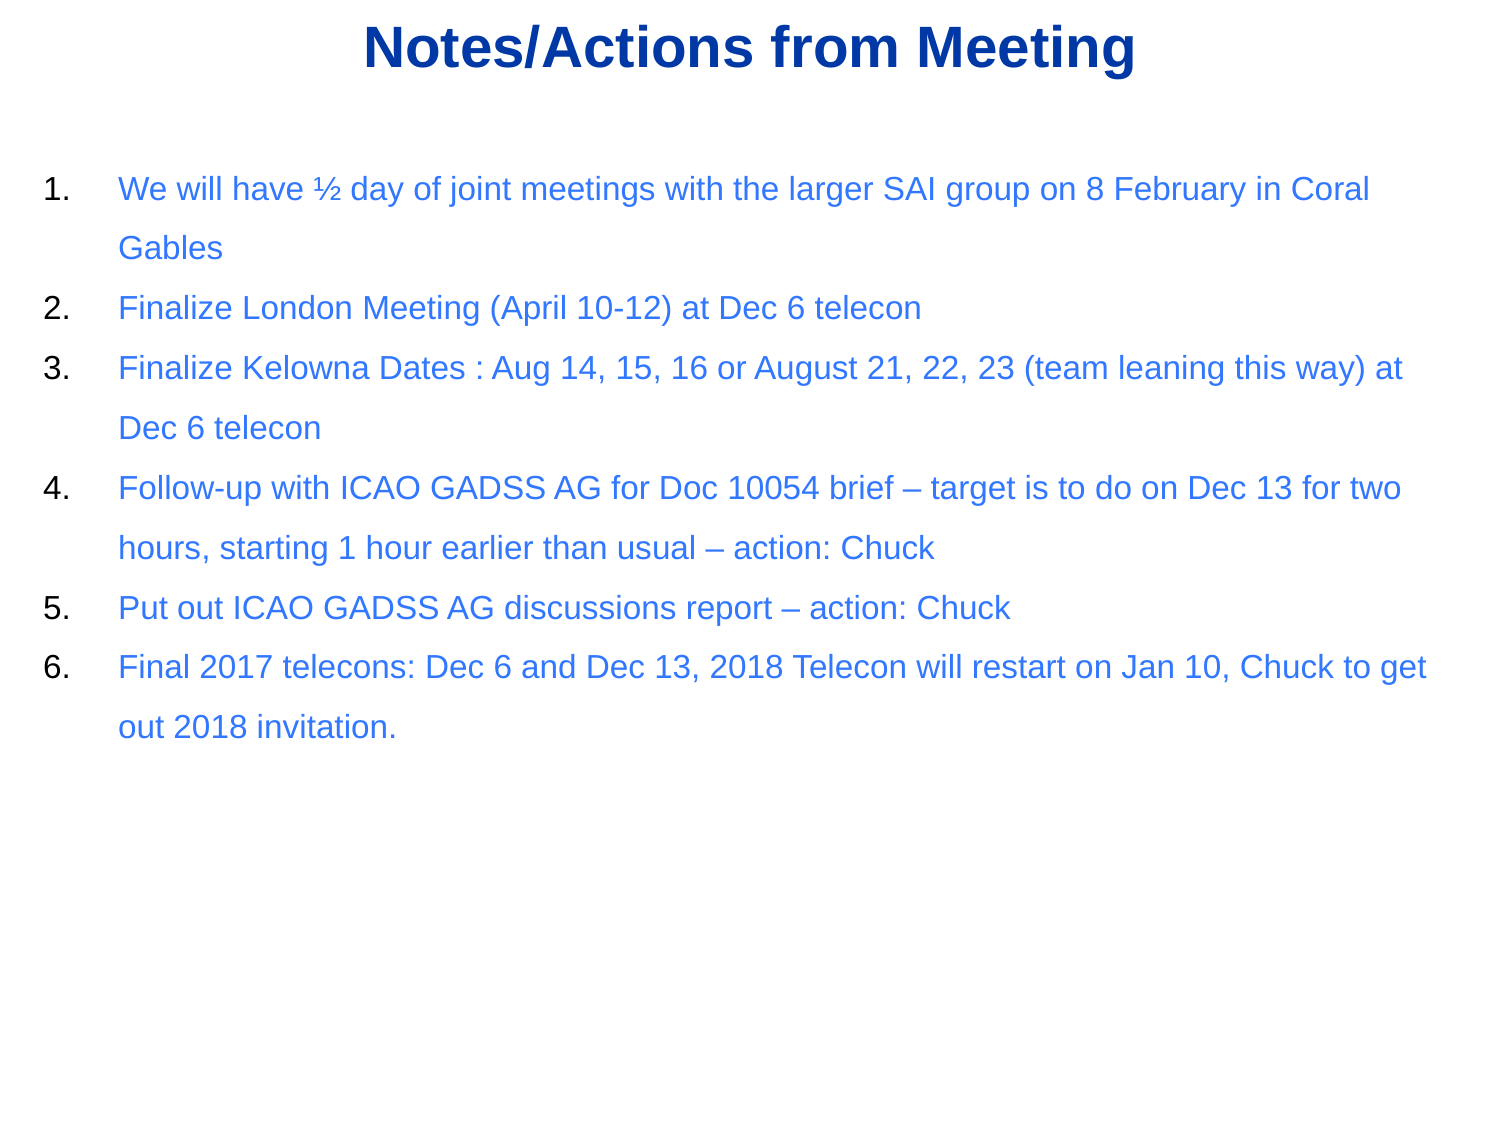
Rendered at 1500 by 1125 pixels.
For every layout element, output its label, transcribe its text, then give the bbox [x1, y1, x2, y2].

title Notes/Actions from Meeting [39, 16, 1461, 81]
list We will have ½ day of joint meetings with the larger SAI group on 8 February in Coral Gables Finalize London Meeting (April 10-12) at Dec 6 telecon Finalize Kelowna Dates : Aug 14, 15, 16 or August 21, 22, 23 (team leaning this way) at Dec 6 telecon Follow-up with ICAO GADSS AG for Doc 10054 brief – target is to do on Dec 13 for two hours, starting 1 hour earlier than usual – action: Chuck Put out ICAO GADSS AG discussions report – action: Chuck Final 2017 telecons: Dec 6 and Dec 13, 2018 Telecon will restart on Jan 10, Chuck to get out 2018 invitation. [0, 146, 1473, 779]
